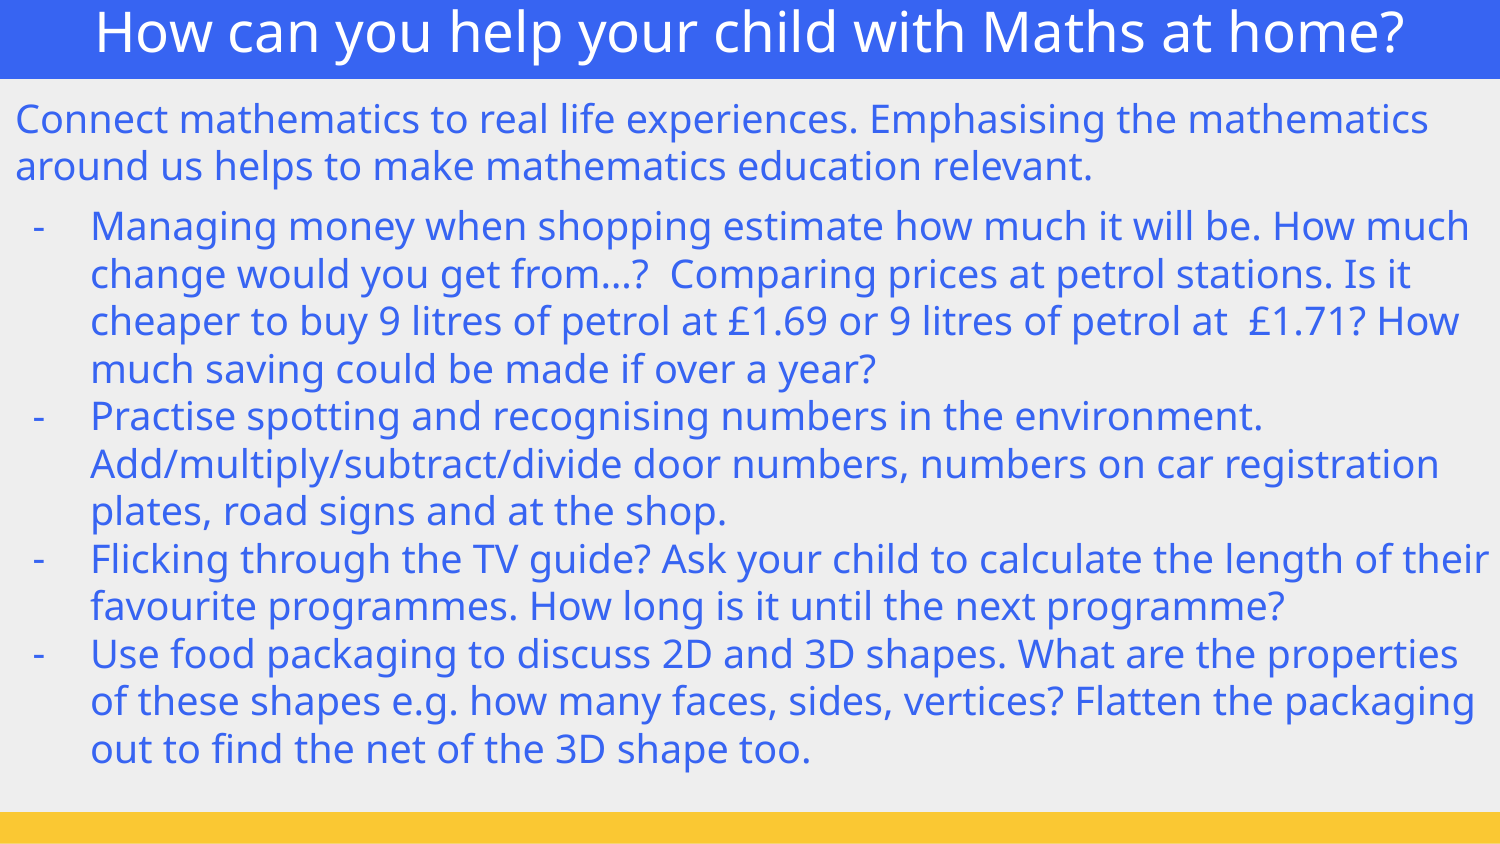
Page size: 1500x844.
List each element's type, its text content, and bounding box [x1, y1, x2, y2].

text_box Connect mathematics to real life experiences. Emphasising the mathematics around us helps to make mathematics education relevant. Managing money when shopping estimate how much it will be. How much change would you get from…? Comparing prices at petrol stations. Is it cheaper to buy 9 litres of petrol at £1.69 or 9 litres of petrol at £1.71? How much saving could be made if over a year? Practise spotting and recognising numbers in the environment. Add/multiply/subtract/divide door numbers, numbers on car registration plates, road signs and at the shop. Flicking through the TV guide? Ask your child to calculate the length of their favourite programmes. How long is it until the next programme? Use food packaging to discuss 2D and 3D shapes. What are the properties of these shapes e.g. how many faces, sides, vertices? Flatten the packaging out to find the net of the 3D shape too. [0, 78, 1500, 844]
title How can you help your child with Maths at home? [0, 0, 1500, 78]
